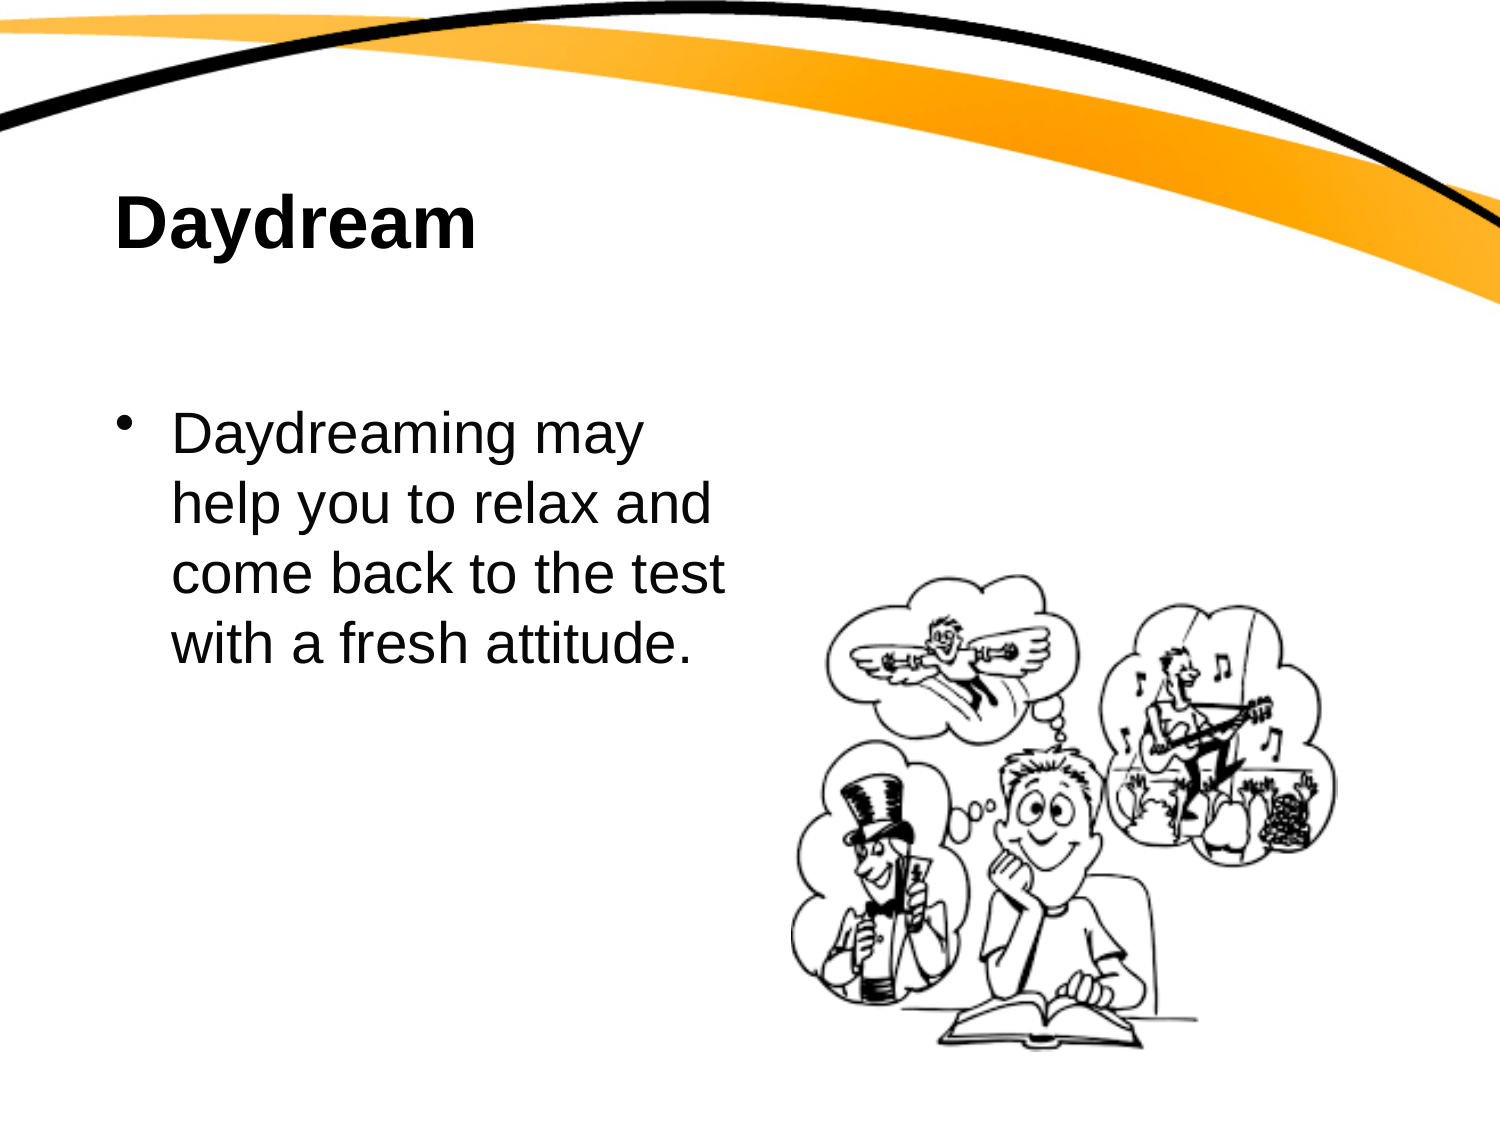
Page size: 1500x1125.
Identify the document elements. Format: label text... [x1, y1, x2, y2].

picture [0, 0, 1500, 1125]
title Daydream [99, 125, 1375, 313]
list Daydreaming may help you to relax and come back to the test with a fresh attitude. [99, 387, 1375, 1063]
